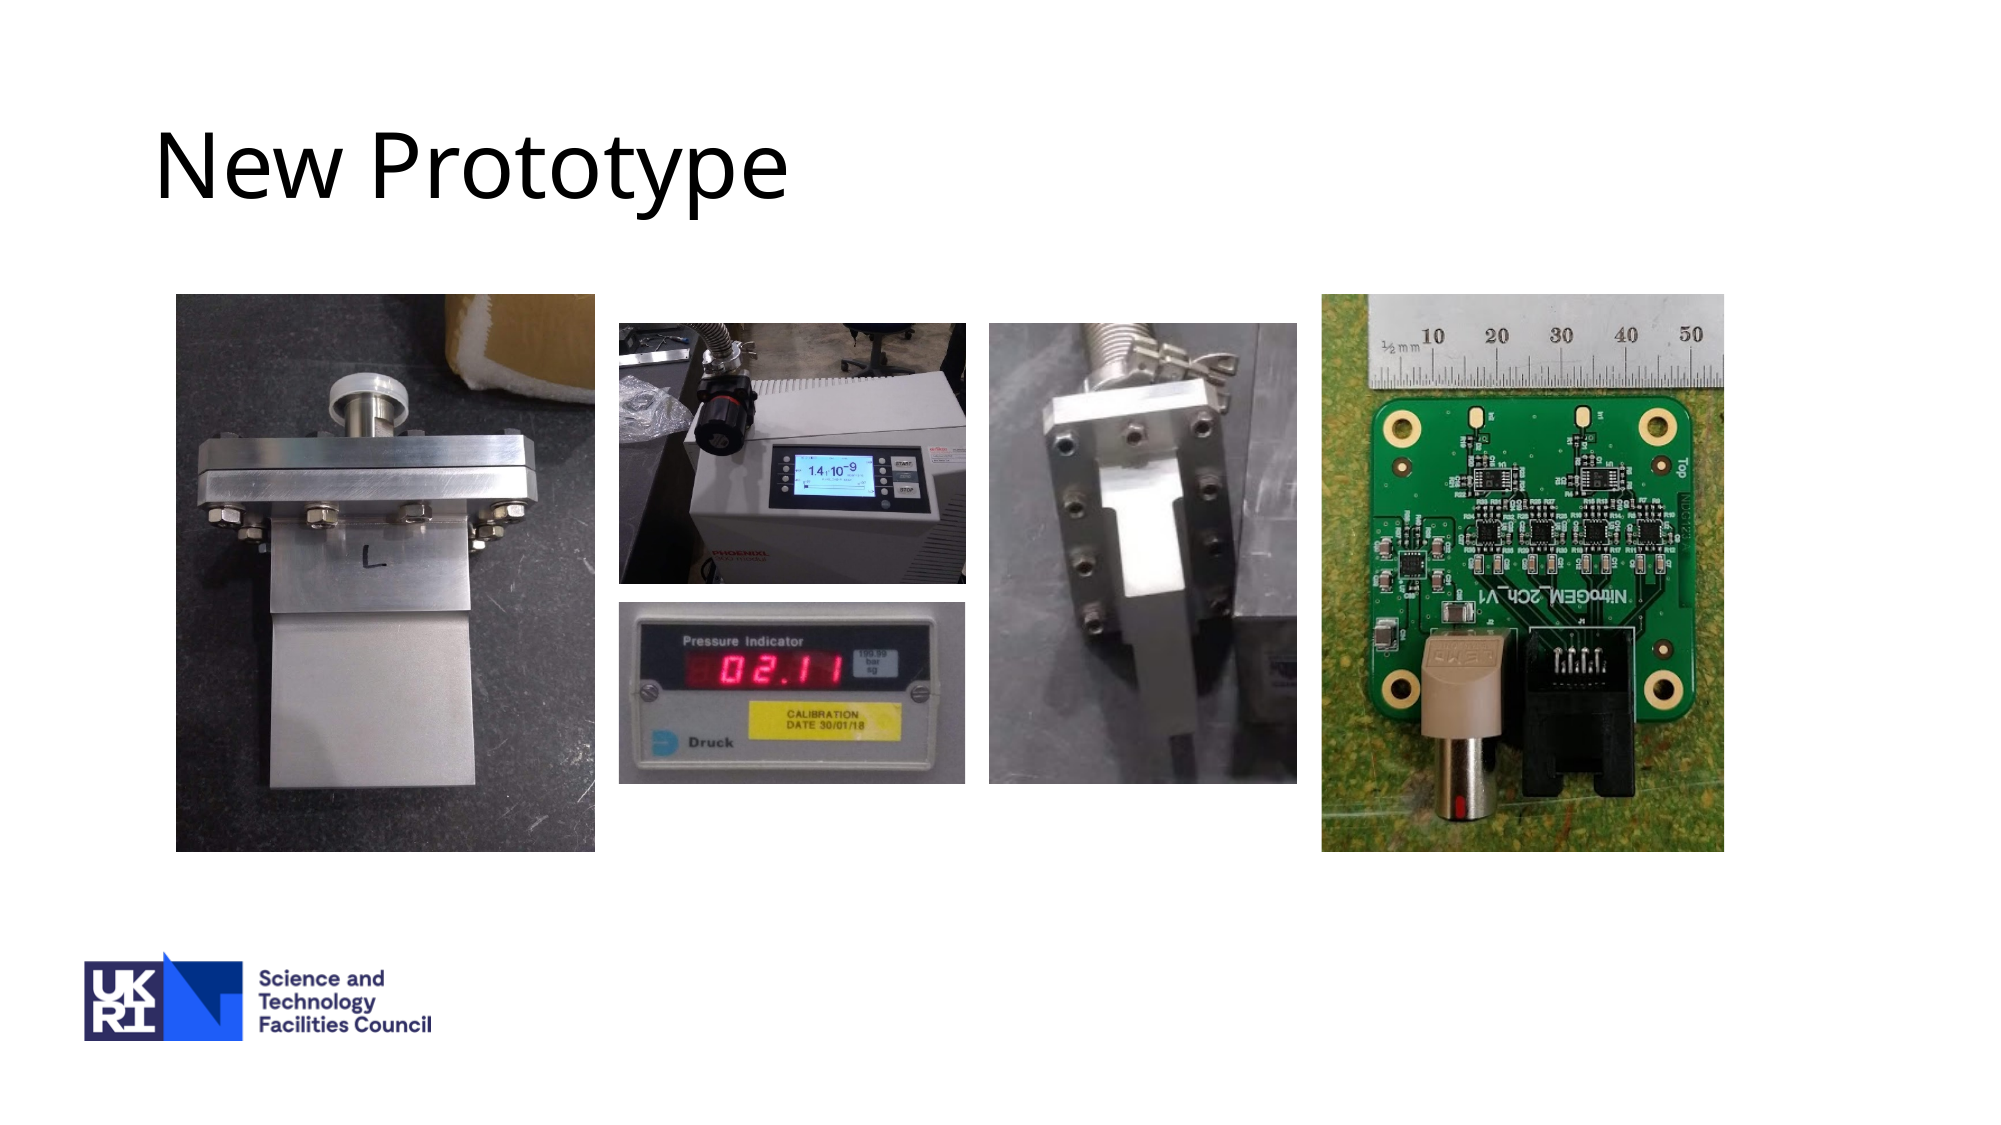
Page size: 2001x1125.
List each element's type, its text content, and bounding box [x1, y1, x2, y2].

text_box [176, 294, 1725, 852]
picture [84, 951, 431, 1041]
title New Prototype [137, 59, 1863, 278]
